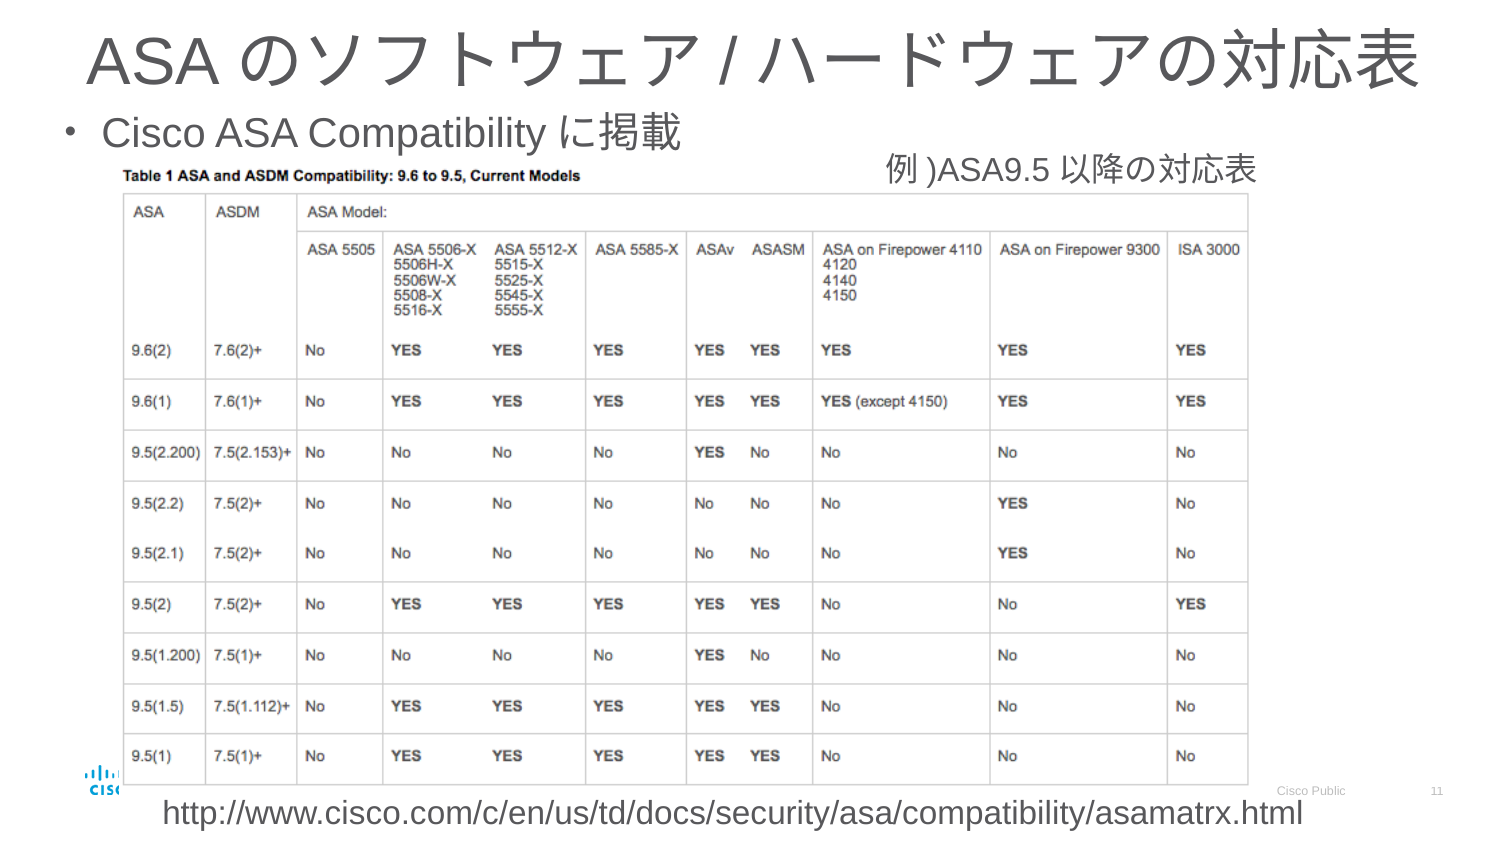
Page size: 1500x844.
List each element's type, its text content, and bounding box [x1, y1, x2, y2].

text_box 例)ASA9.5以降の対応表 [870, 140, 1273, 159]
text_box http://www.cisco.com/c/en/us/td/docs/security/asa/compatibility/asamatrx.html [147, 783, 1321, 839]
title ASAのソフトウェア/ハードウェアの対応表 [71, 5, 1441, 126]
picture [78, 161, 1277, 804]
list Cisco ASA Compatibilityに掲載 [40, 101, 1335, 222]
